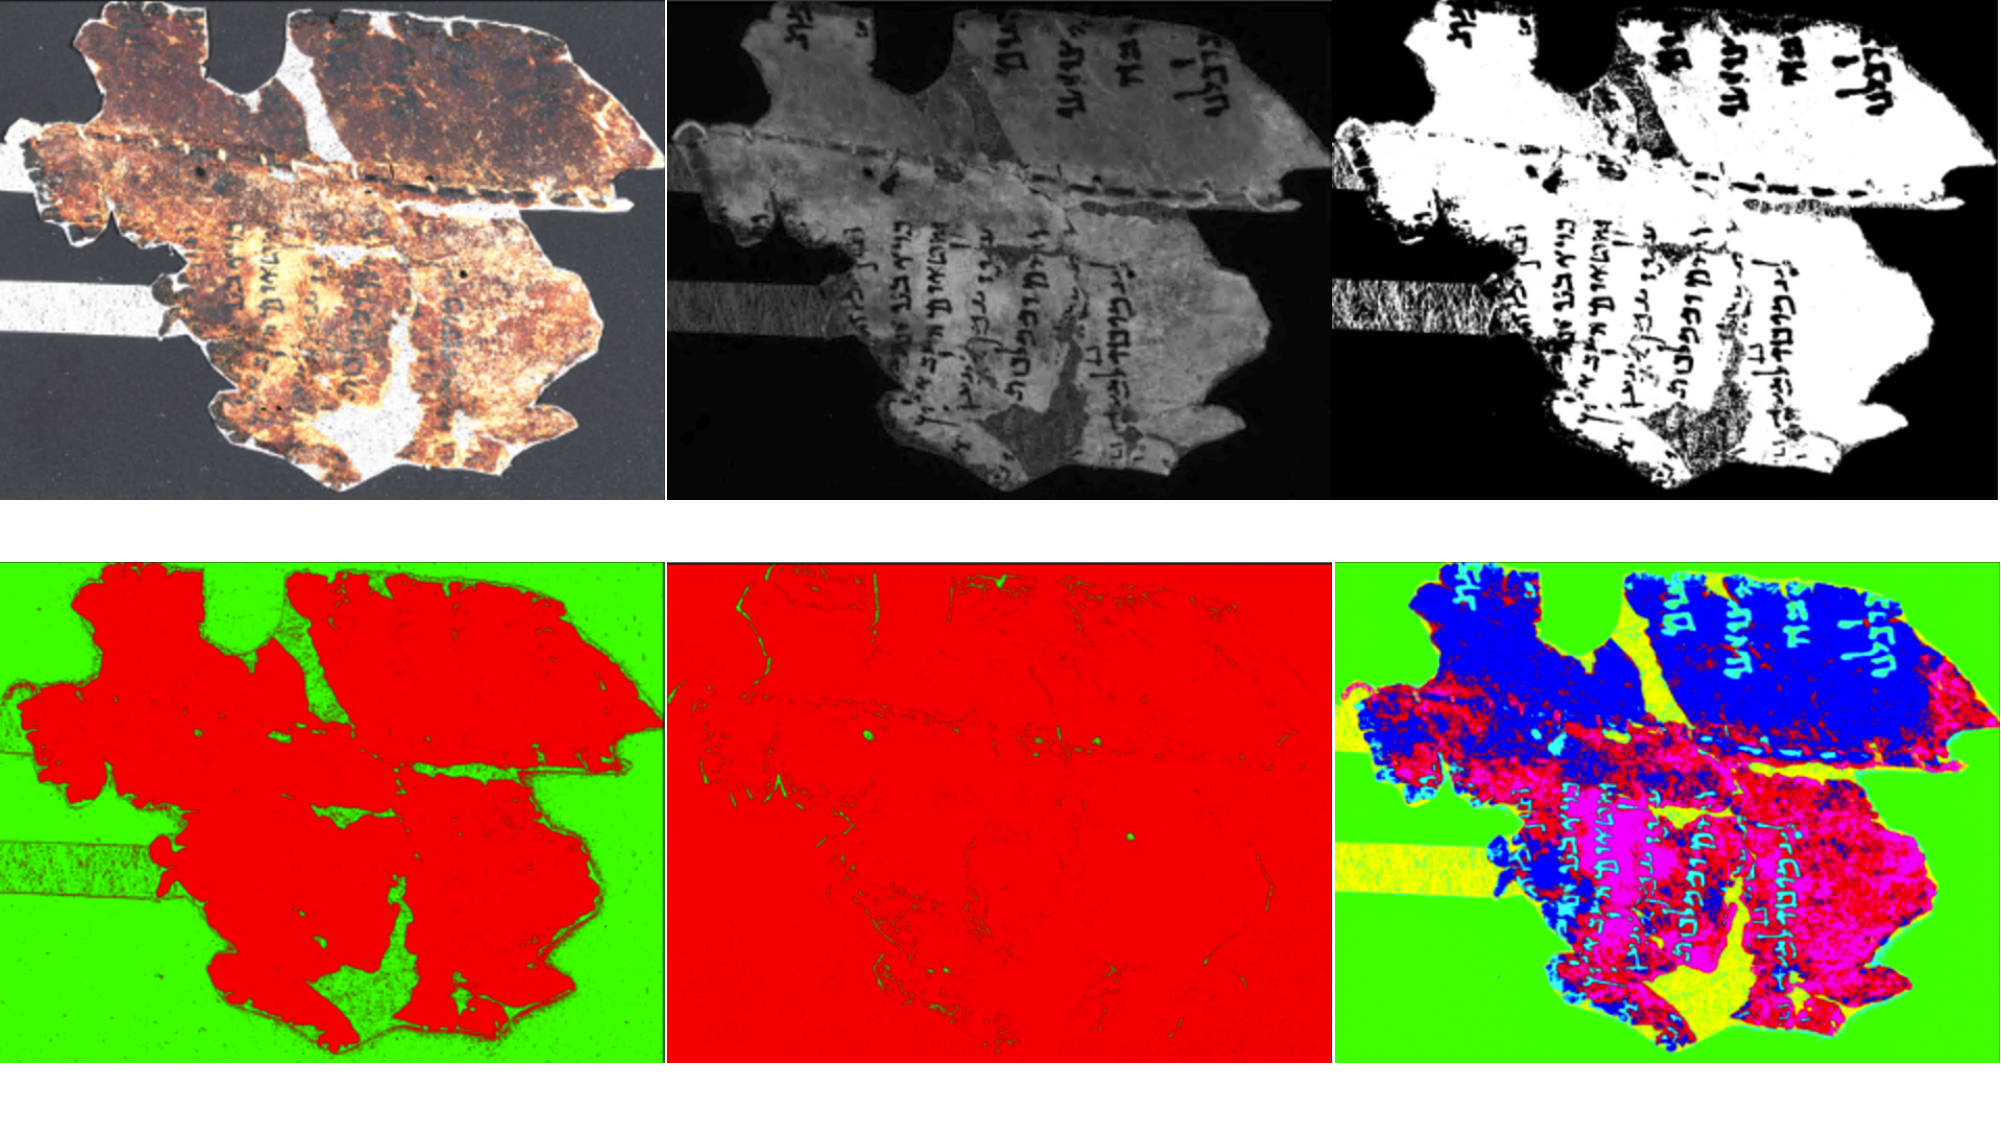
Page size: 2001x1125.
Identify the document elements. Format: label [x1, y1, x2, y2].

picture [0, 0, 665, 500]
picture [1335, 562, 2000, 1063]
picture [0, 562, 665, 1063]
picture [667, 562, 1332, 1063]
picture [667, 0, 1998, 500]
